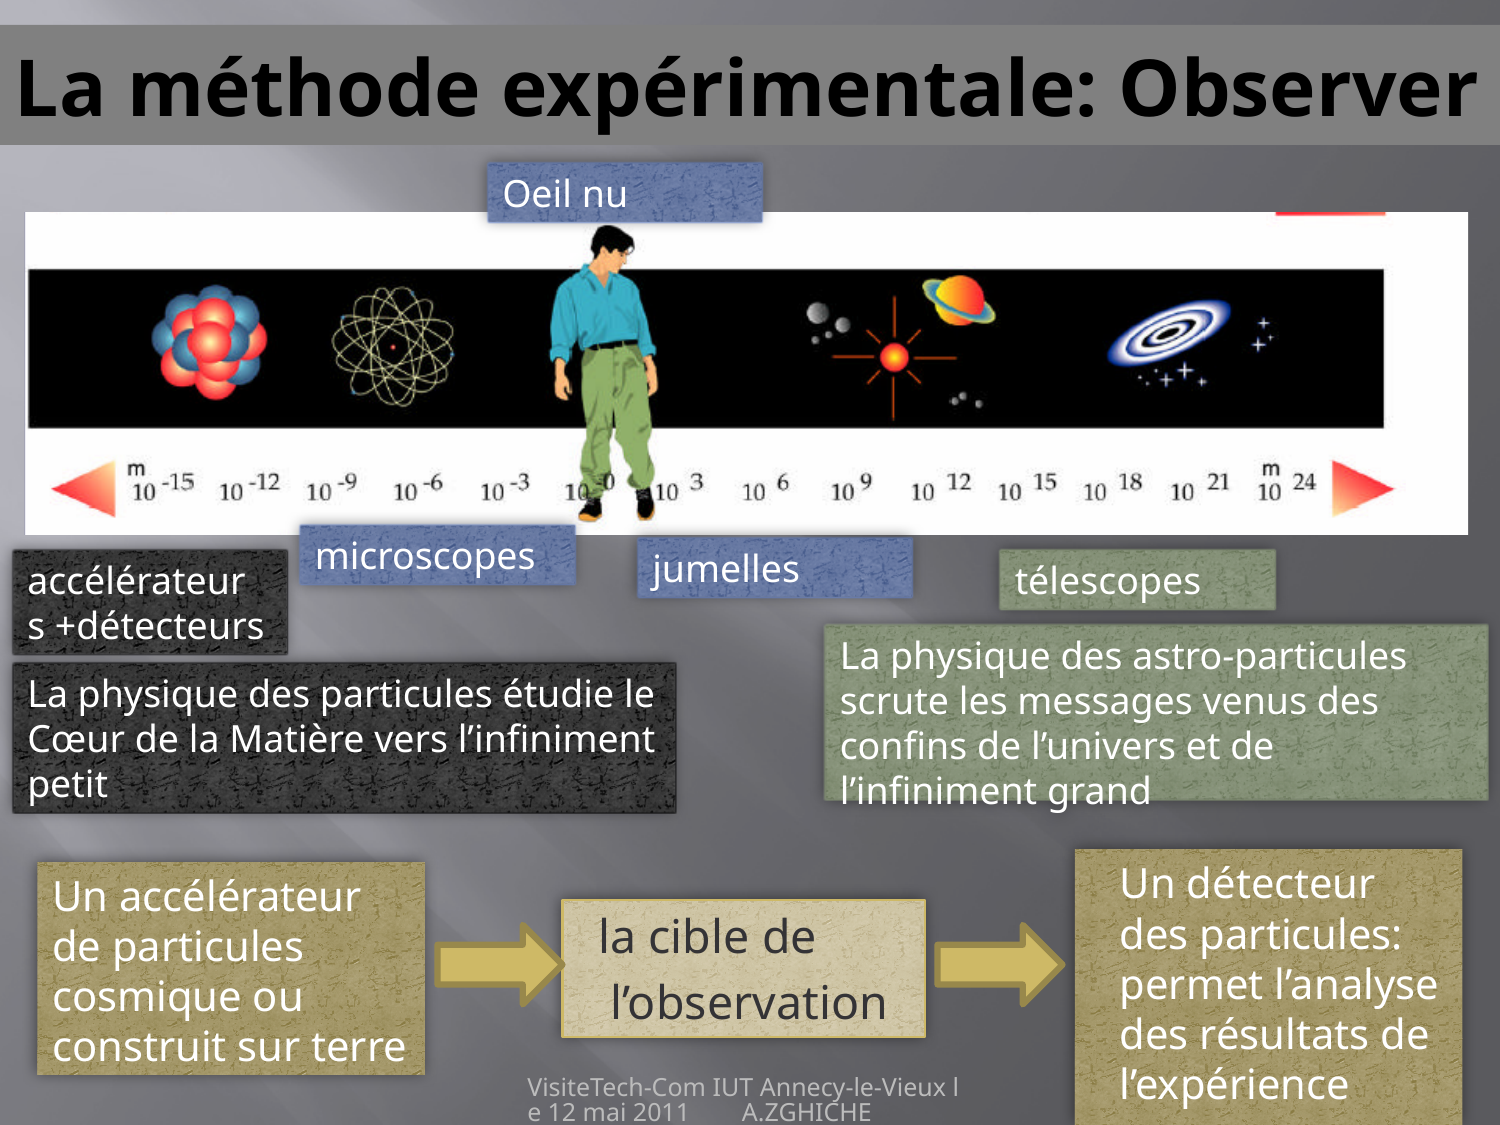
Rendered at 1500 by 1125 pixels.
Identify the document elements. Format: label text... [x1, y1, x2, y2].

list Un détecteur des particules: permet l’analyse des résultats de l’expérience [1074, 849, 1463, 1125]
title La méthode expérimentale: Observer [0, 24, 1500, 145]
text_box télescopes [1001, 551, 1274, 608]
text_box Oeil nu [489, 164, 761, 200]
footer VisiteTech-Com IUT Annecy-le-Vieux le 12 mai 2011 A.ZGHICHE [512, 1052, 988, 1113]
text_box Un accélérateur de particules cosmique ou construit sur terre [37, 862, 425, 1075]
picture [24, 212, 1469, 535]
text_box La physique des astro-particules scrute les messages venus des confins de l’univers et de l’infiniment grand [827, 627, 1486, 798]
text_box La physique des particules étudie le Cœur de la Matière vers l’infiniment petit [15, 665, 674, 812]
slide_number 14 [1299, 1052, 1425, 1113]
text_box [934, 922, 1066, 1008]
text_box microscopes [301, 546, 574, 583]
text_box jumelles [639, 546, 911, 596]
text_box [434, 922, 566, 1008]
list la cible de l’observation [561, 899, 926, 1038]
text_box accélérateur s +détecteurs [15, 552, 286, 652]
